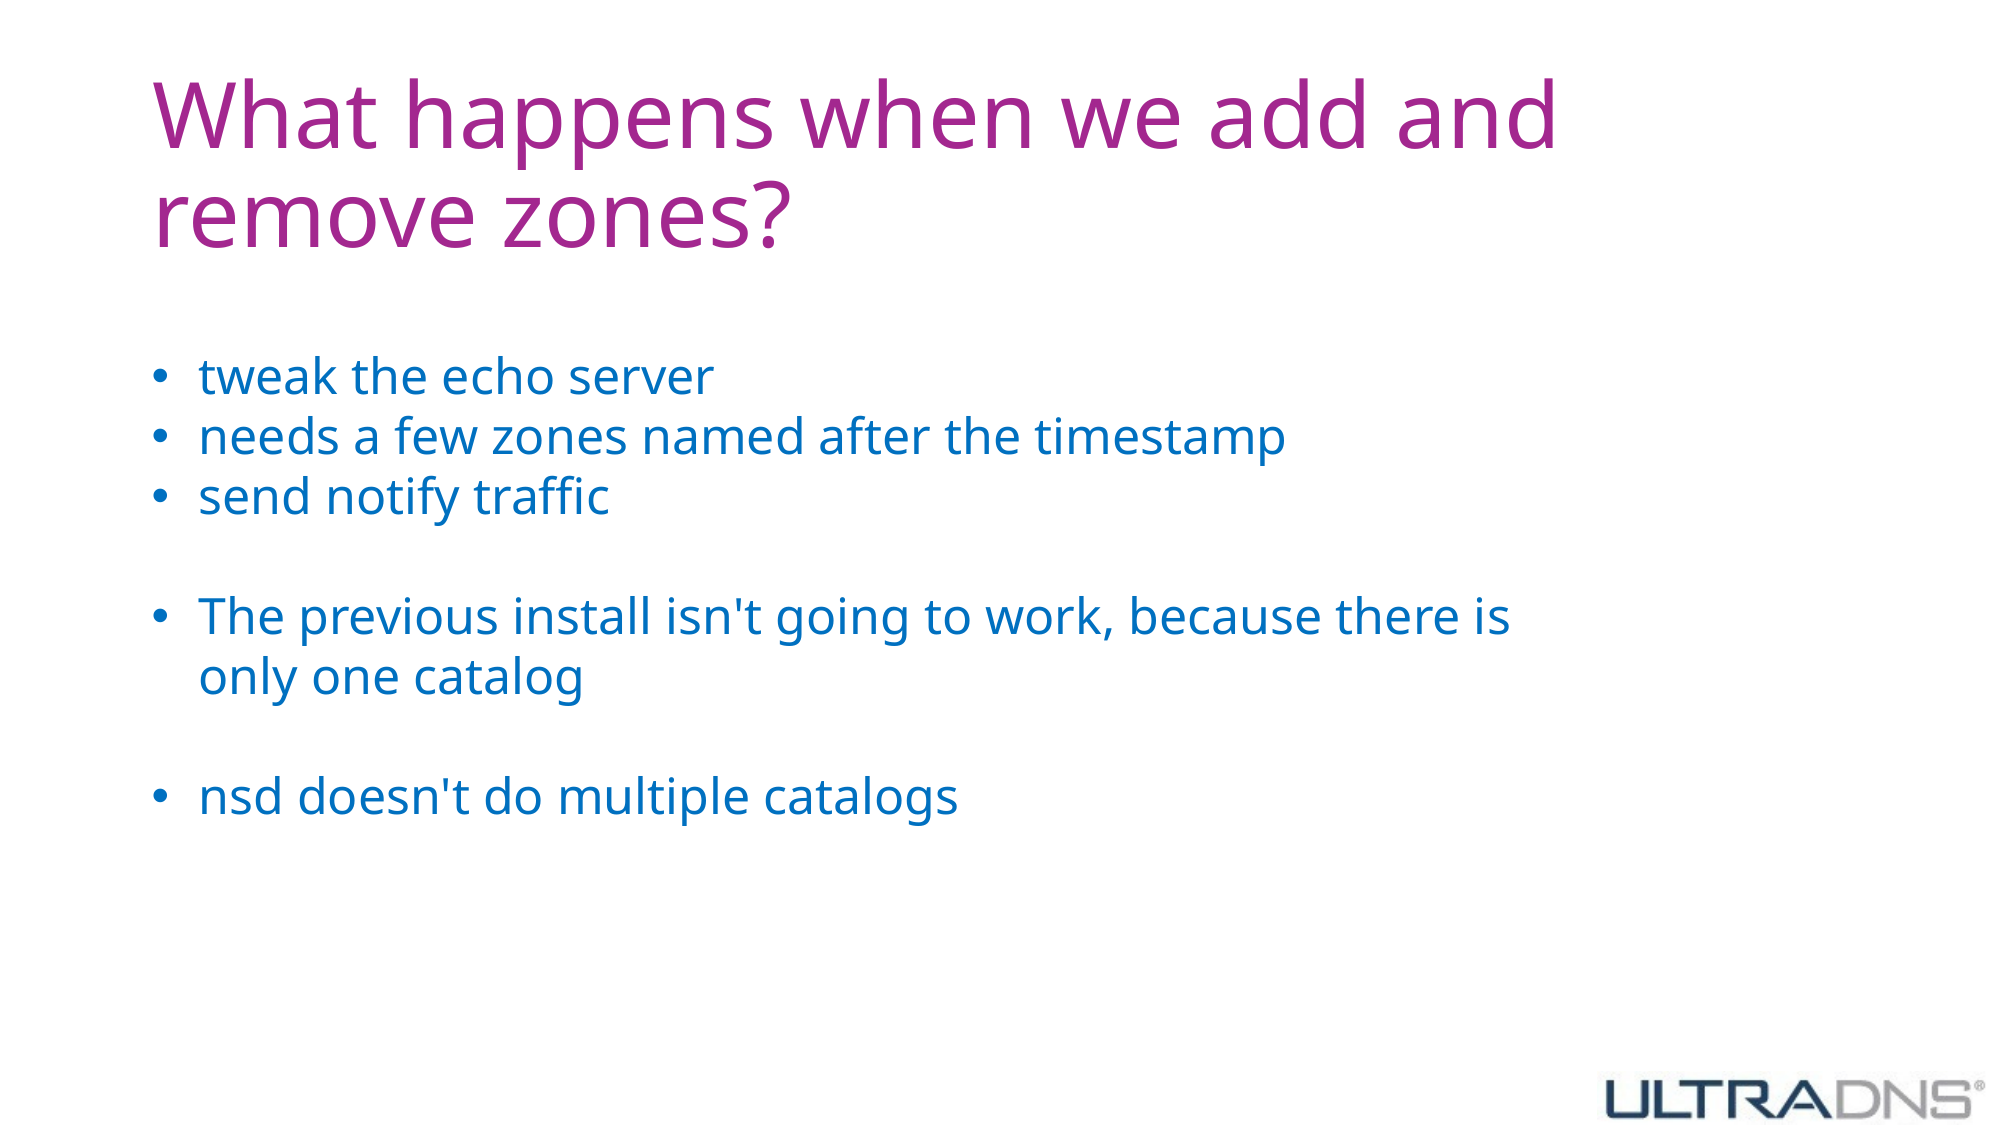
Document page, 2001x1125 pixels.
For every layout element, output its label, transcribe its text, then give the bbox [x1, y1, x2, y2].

title What happens when we add and remove zones? [137, 59, 1863, 278]
picture [1596, 1070, 2000, 1125]
text_box tweak the echo server needs a few zones named after the timestamp send notify traffic The previous install isn't going to work, because there is only one catalog nsd doesn't do multiple catalogs [136, 277, 1530, 953]
